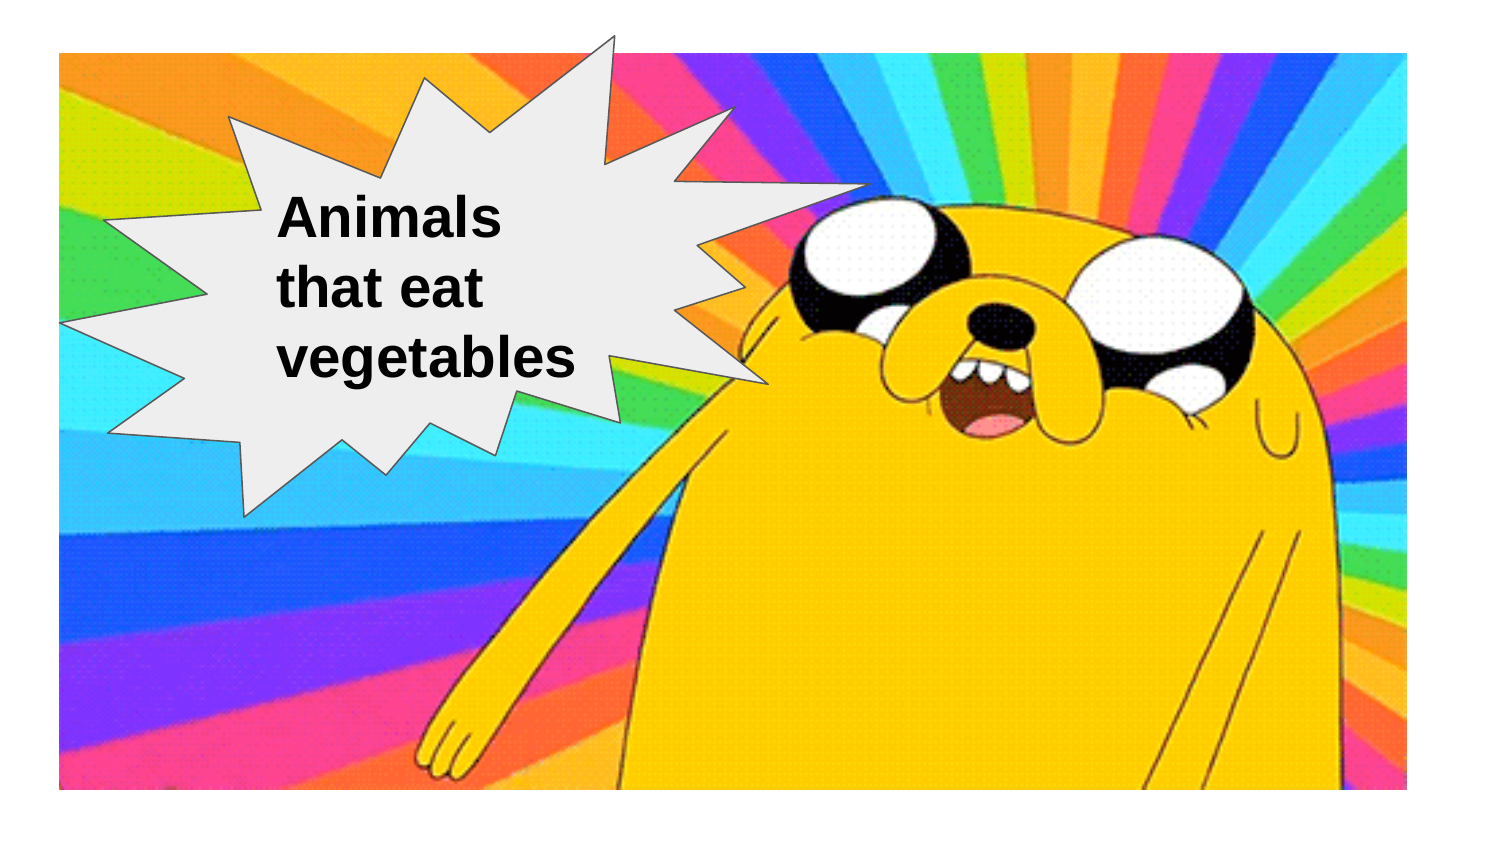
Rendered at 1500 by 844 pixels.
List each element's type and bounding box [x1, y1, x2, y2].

text_box [593, 35, 615, 52]
picture [59, 53, 1408, 790]
